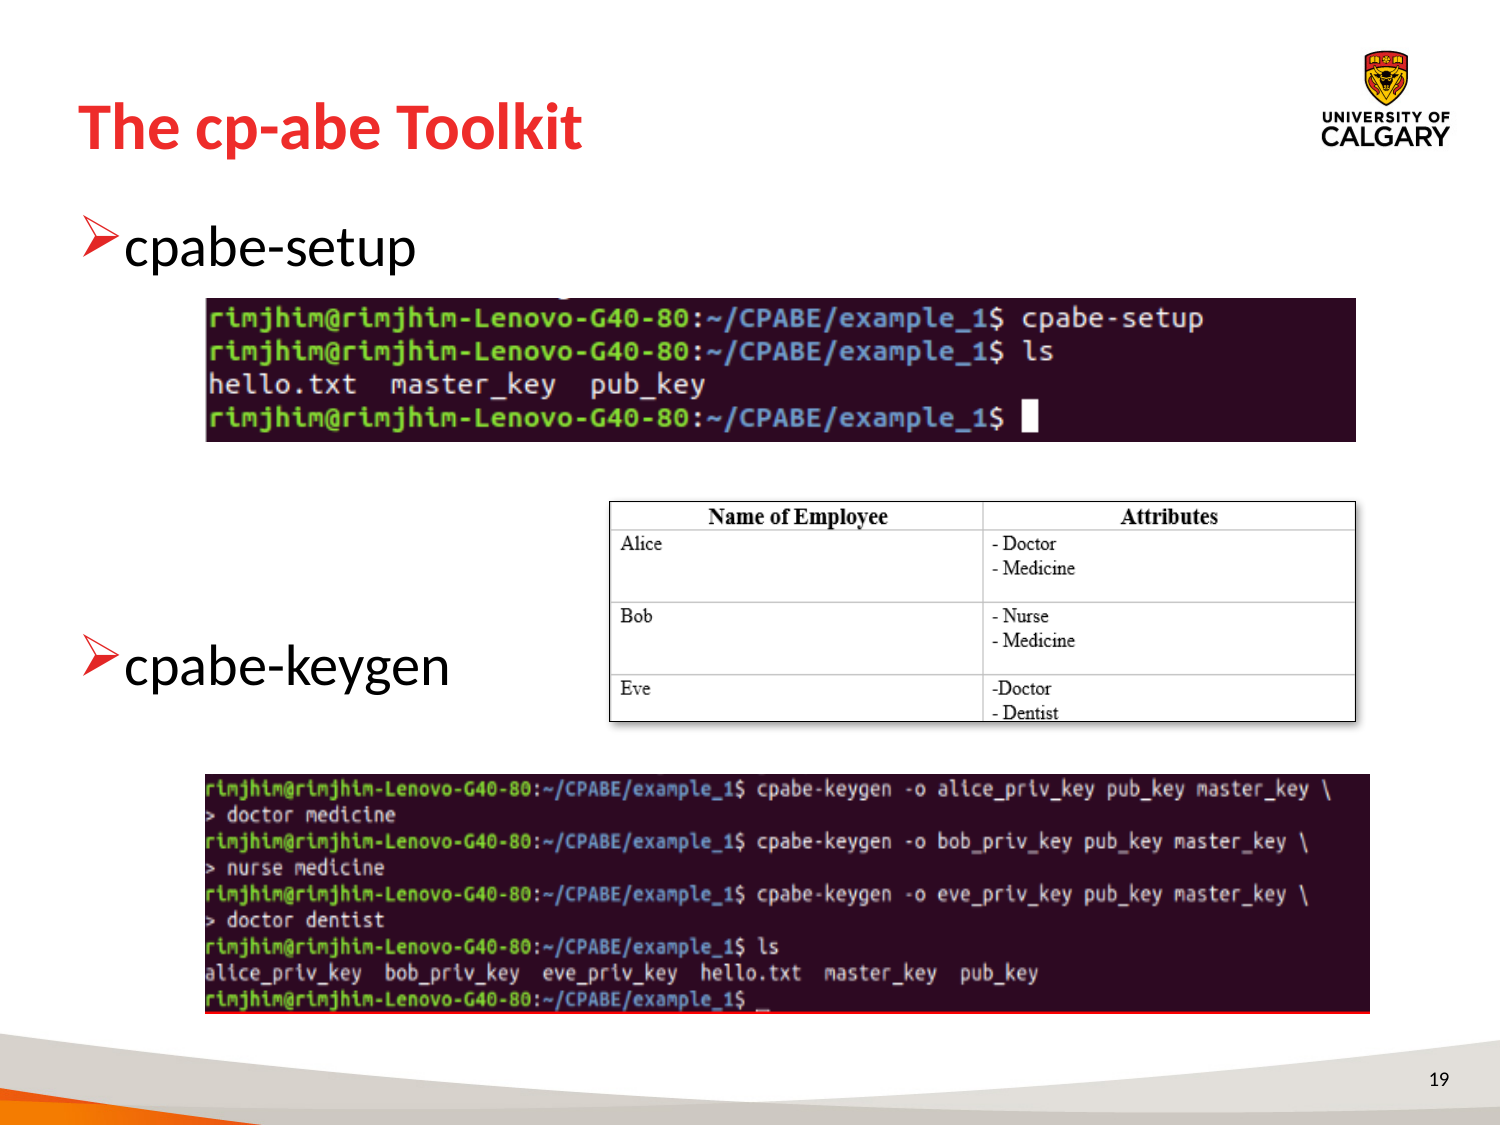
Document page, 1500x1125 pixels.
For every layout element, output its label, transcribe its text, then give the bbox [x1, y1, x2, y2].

slide_number 19 [1126, 1057, 1465, 1099]
list cpabe-setup cpabe-keygen [63, 208, 1447, 1005]
title The cp-abe Toolkit [63, 46, 1269, 208]
picture [0, 0, 1500, 1125]
